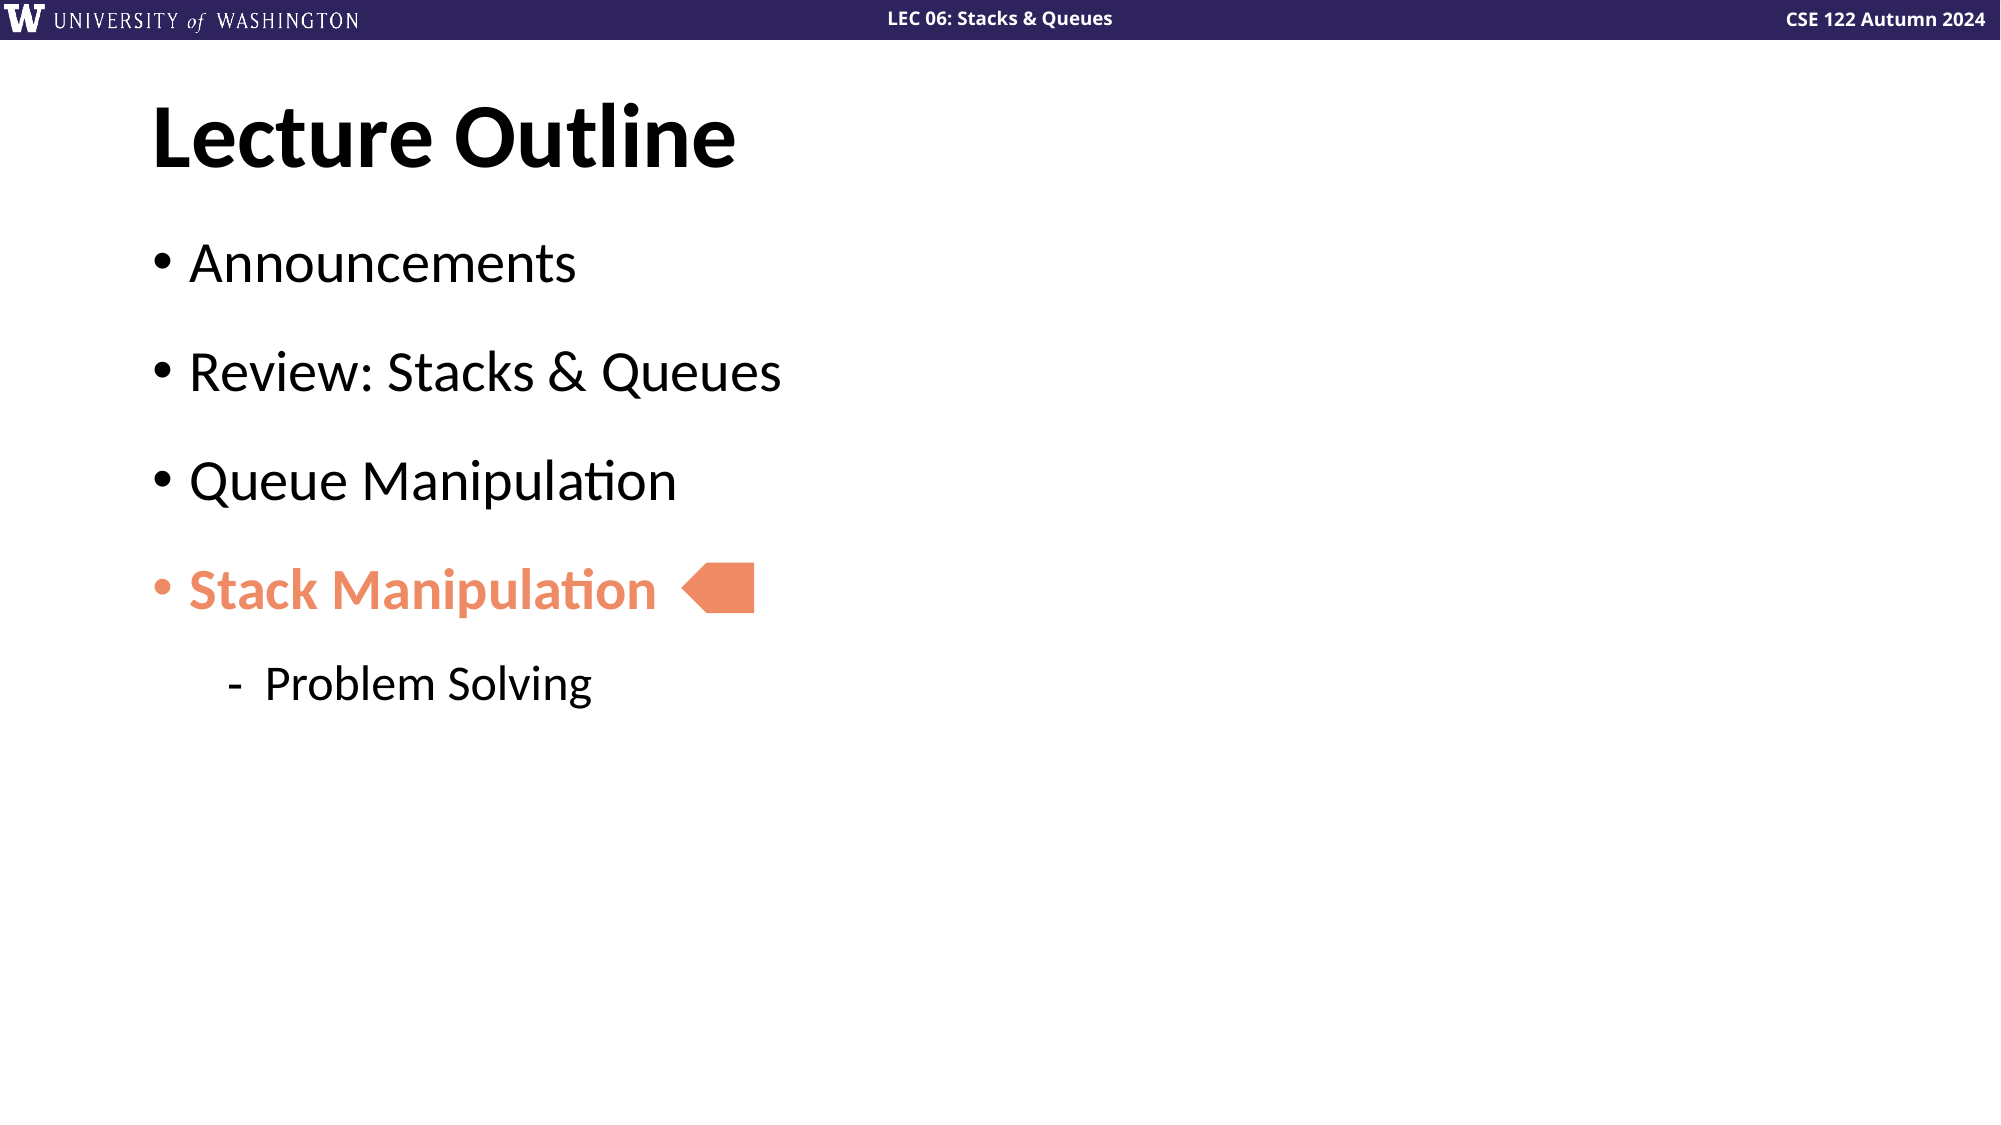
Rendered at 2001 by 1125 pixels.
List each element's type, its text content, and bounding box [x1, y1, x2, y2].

list Announcements Review: Stacks & Queues Queue Manipulation Stack Manipulation Problem Solving [137, 224, 1863, 1014]
title Lecture Outline [137, 74, 1863, 200]
picture [4, 4, 358, 33]
text_box [679, 561, 756, 615]
